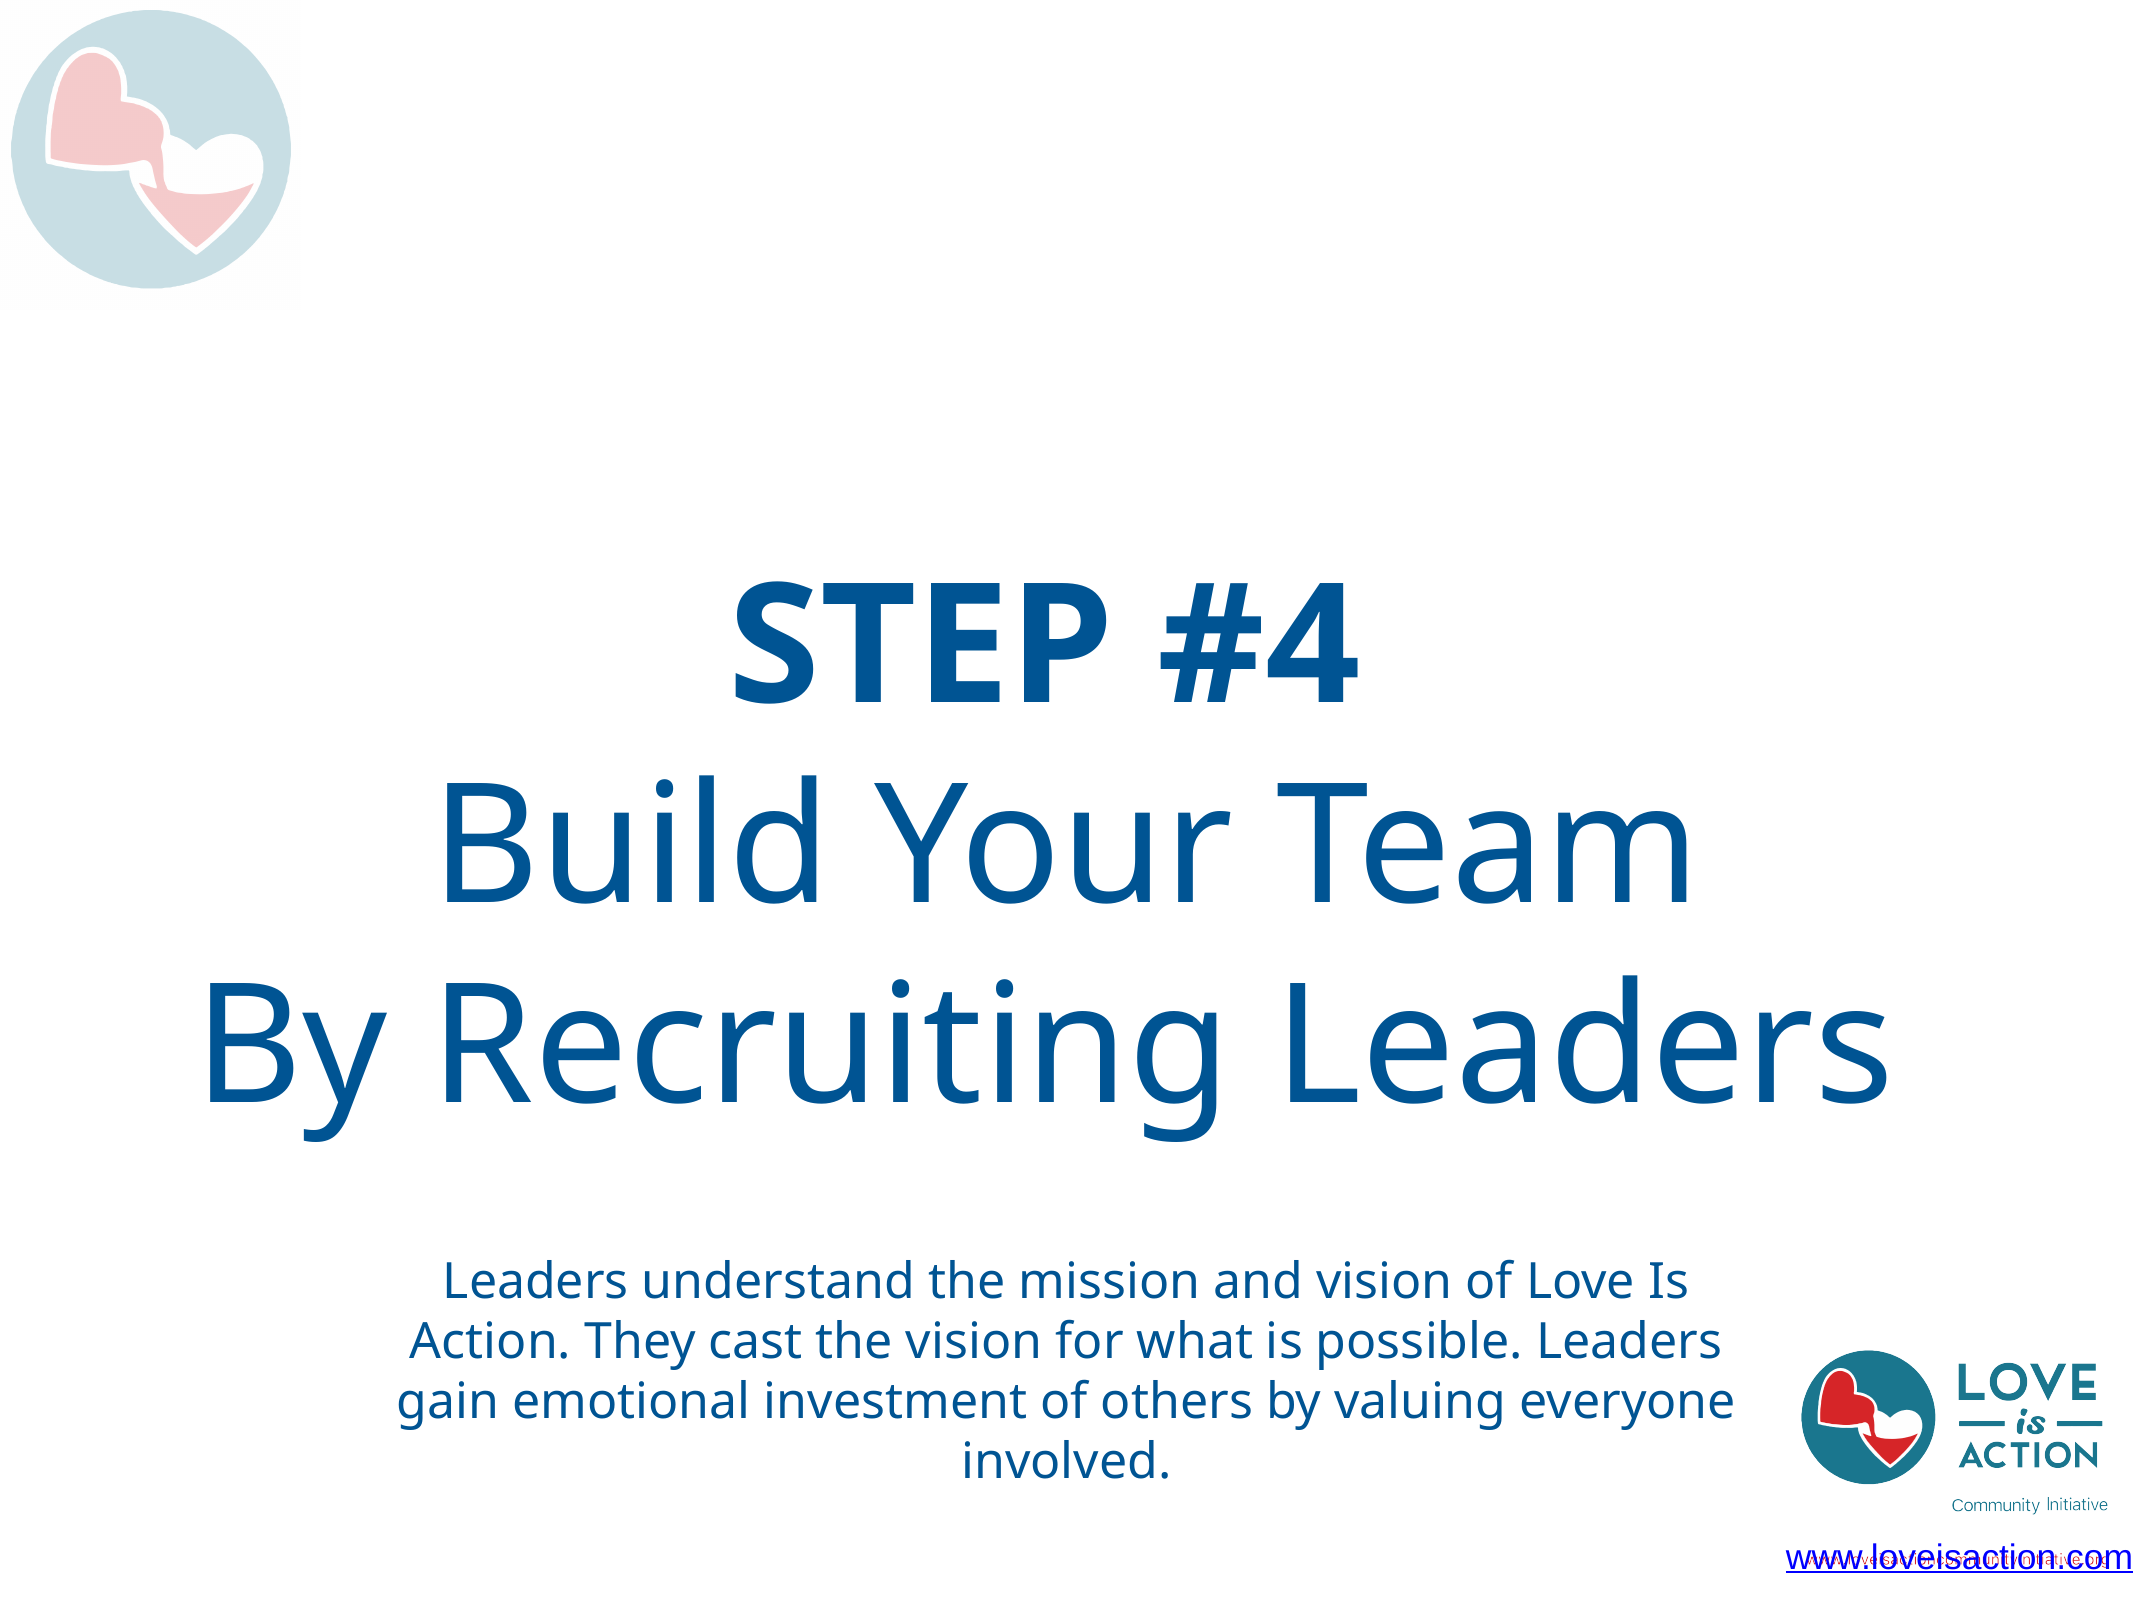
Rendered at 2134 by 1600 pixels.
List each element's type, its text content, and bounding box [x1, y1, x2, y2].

text_box www.loveisaction.com [1757, 1525, 2134, 1585]
text_box Leaders understand the mission and vision of Love Is Action. They cast the vision for what is possible. Leaders gain emotional investment of others by valuing everyone involved. [361, 1242, 1772, 1495]
title STEP #4 Build Your Team By Recruiting Leaders [134, 455, 1999, 1145]
picture [1795, 1345, 2115, 1525]
